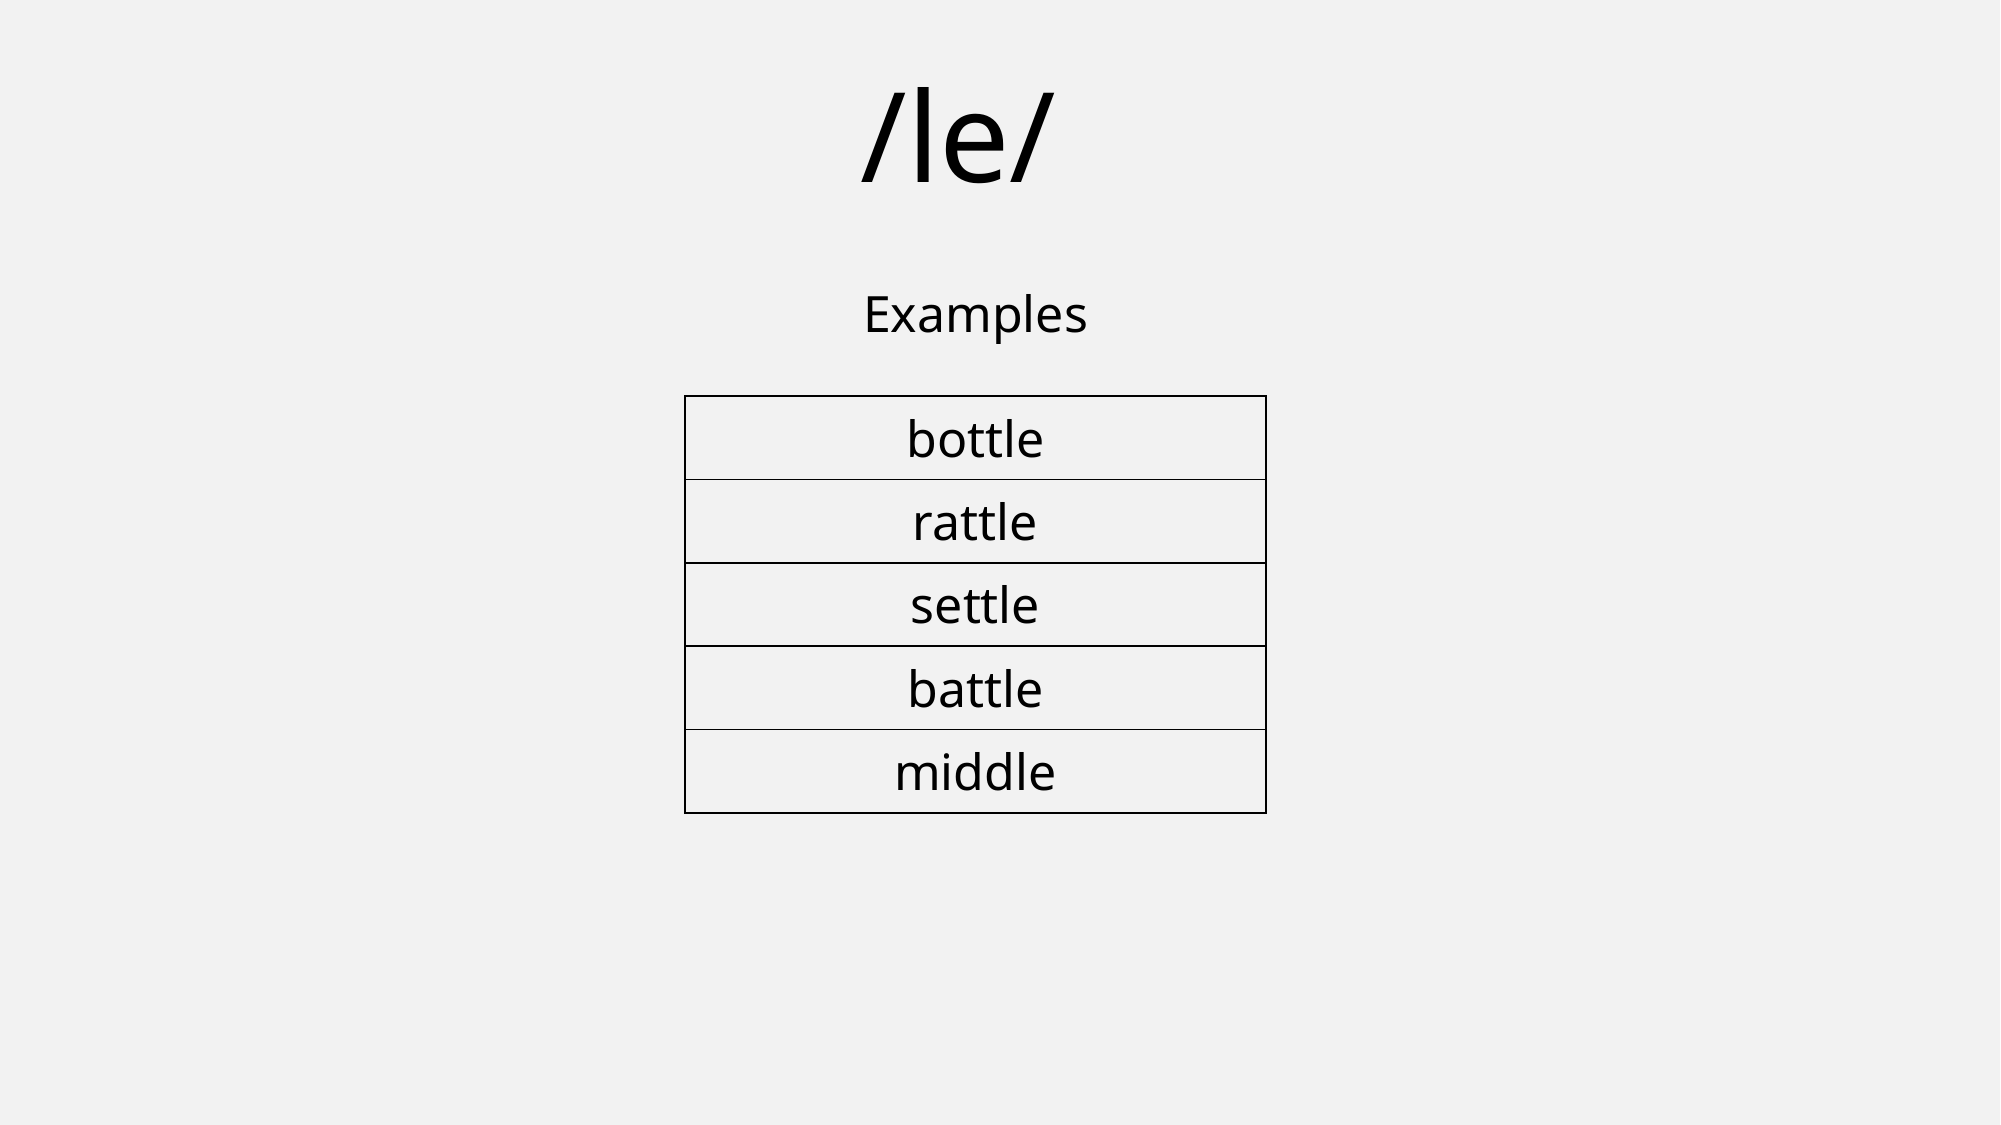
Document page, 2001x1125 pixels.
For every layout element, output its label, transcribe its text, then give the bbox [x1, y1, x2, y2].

subtitle Examples [225, 281, 1726, 554]
table_cell battle [686, 647, 1265, 729]
table_header bottle [686, 397, 1265, 479]
table_cell rattle [686, 480, 1265, 562]
table_cell settle [686, 564, 1265, 645]
title /le/ [208, 37, 1709, 218]
table_cell middle [686, 730, 1265, 812]
